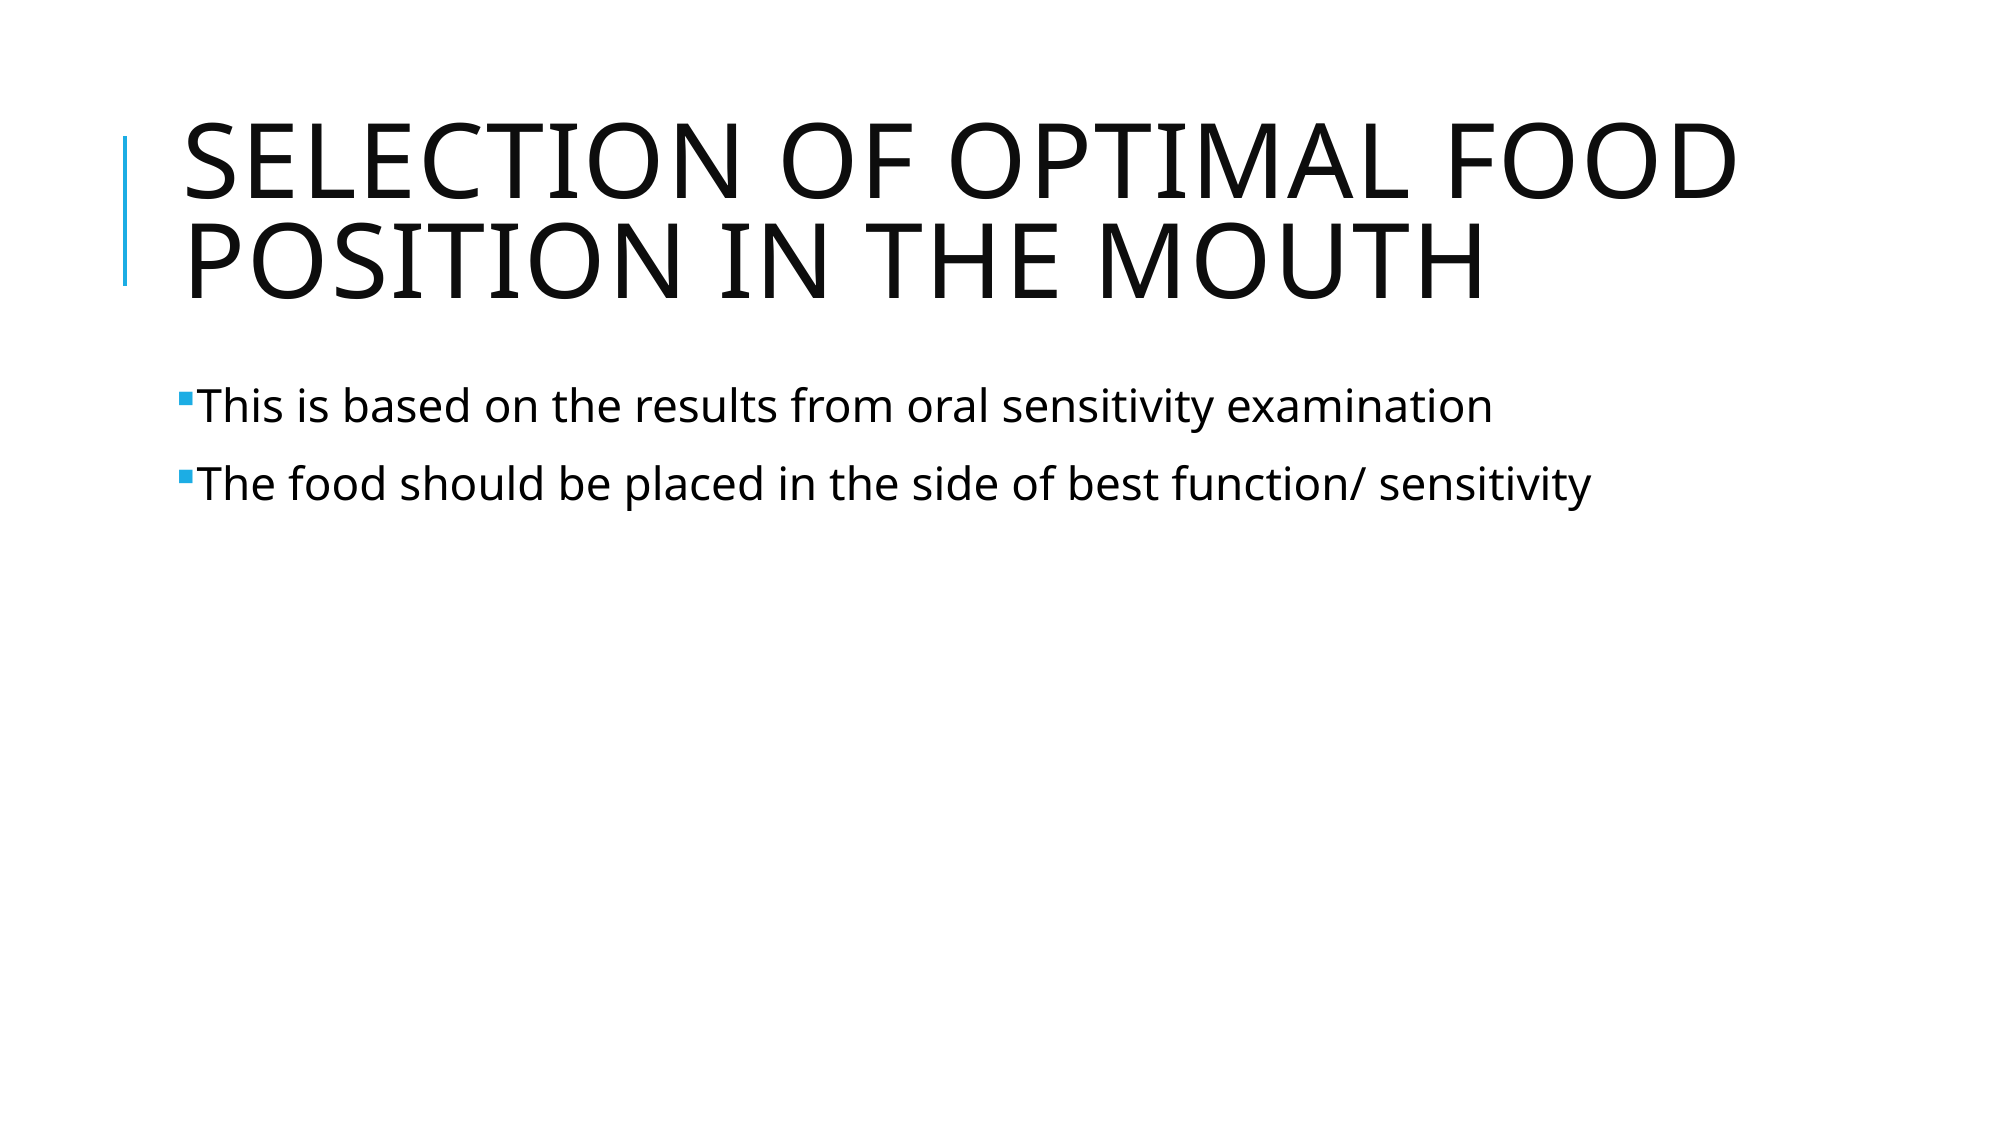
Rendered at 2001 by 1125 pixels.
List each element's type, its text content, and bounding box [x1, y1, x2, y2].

list This is based on the results from oral sensitivity examination The food should be placed in the side of best function/ sensitivity [168, 375, 1763, 1035]
title Selection of optimal food position in the mouth [168, 96, 1763, 342]
